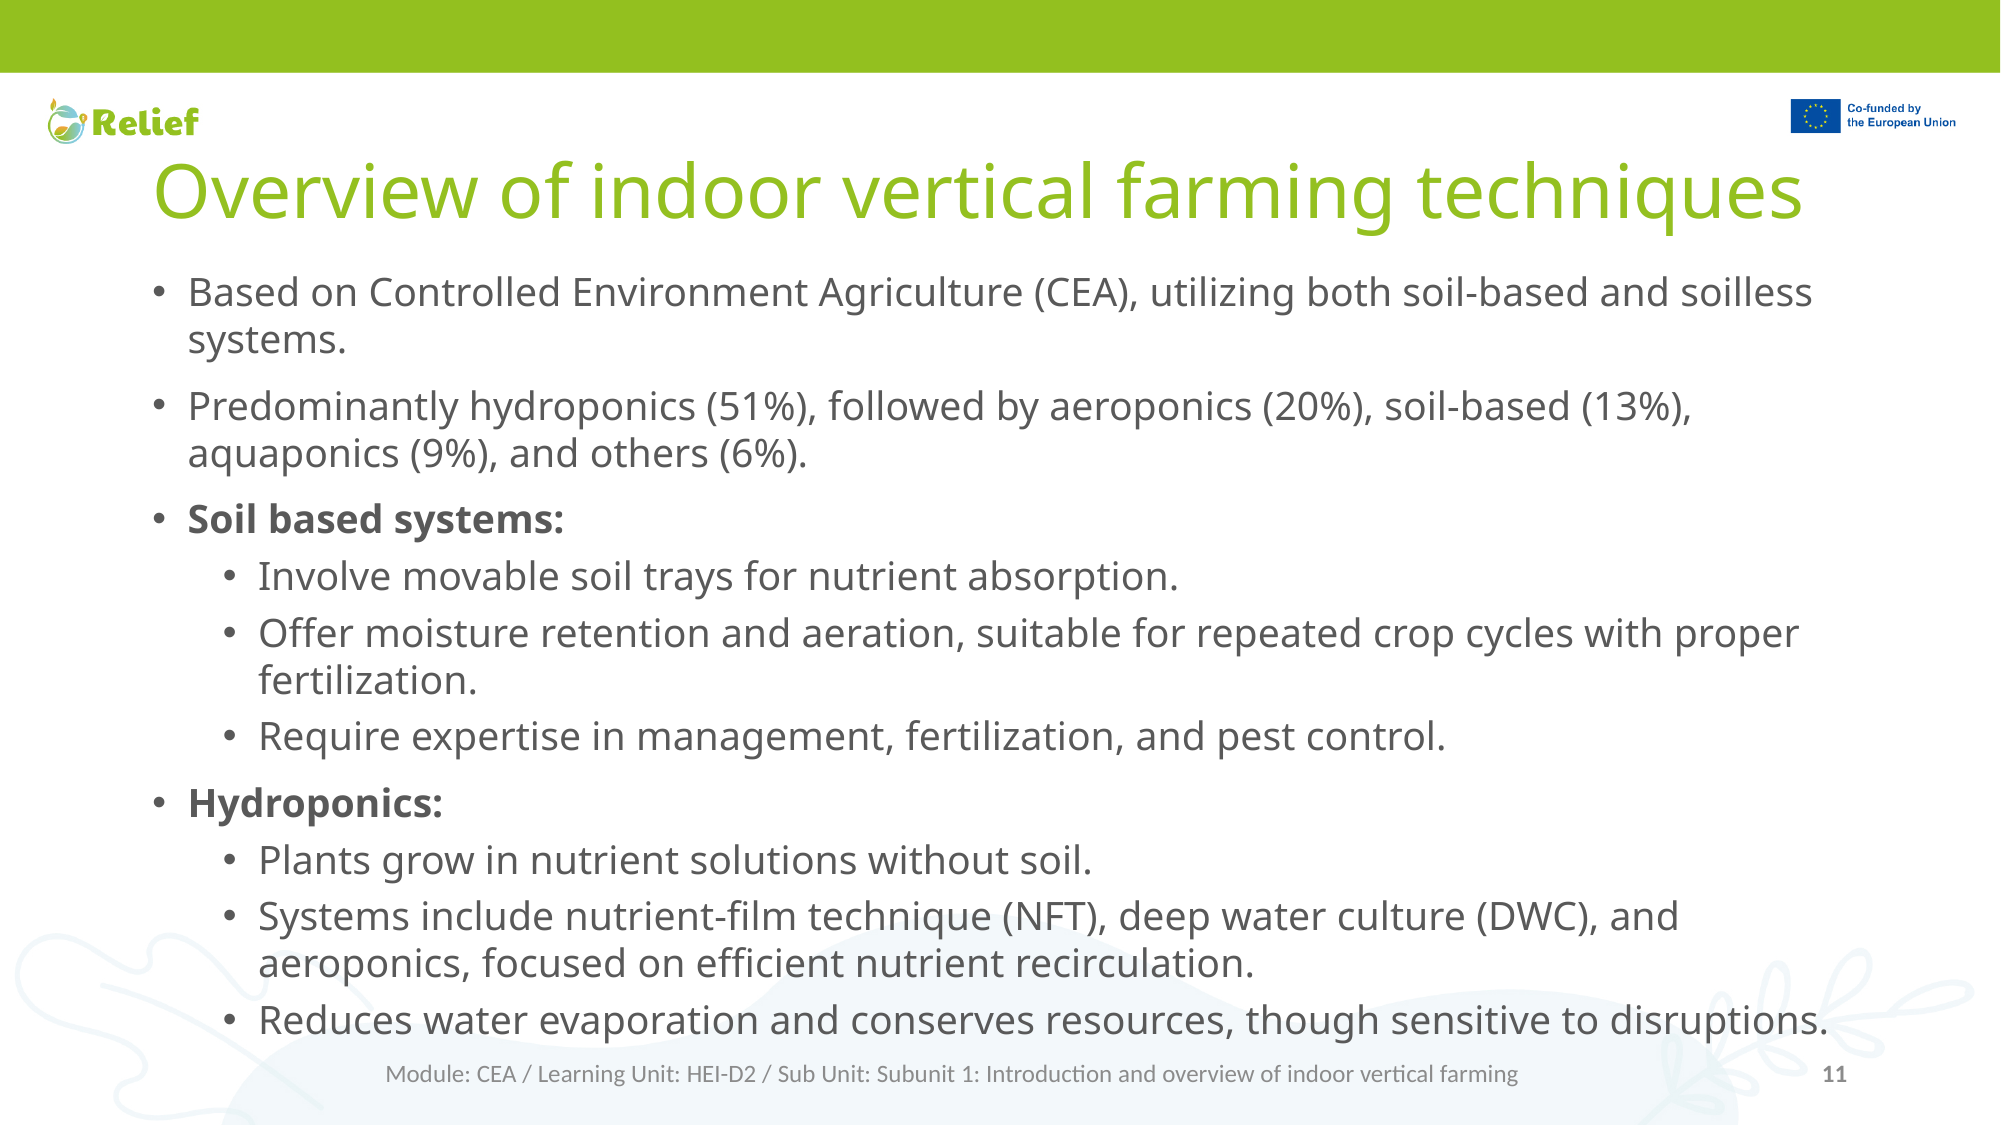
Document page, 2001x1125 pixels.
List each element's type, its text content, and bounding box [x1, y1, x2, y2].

slide_number 11 [1787, 1042, 1863, 1103]
footer Module: CEA / Learning Unit: HEI-D2 / Sub Unit: Subunit 1: Introduction and overview of indoor vertical farming [137, 1023, 1775, 1122]
title Overview of indoor vertical farming techniques [137, 111, 1863, 259]
list Based on Controlled Environment Agriculture (CEA), utilizing both soil-based and soilless systems. Predominantly hydroponics (51%), followed by aeroponics (20%), soil-based (13%), aquaponics (9%), and others (6%). Soil based systems: Involve movable soil trays for nutrient absorption. Offer moisture retention and aeration, suitable for repeated crop cycles with proper fertilization. Require expertise in management, fertilization, and pest control. Hydroponics: Plants grow in nutrient solutions without soil. Systems include nutrient-film technique (NFT), deep water culture (DWC), and aeroponics, focused on efficient nutrient recirculation. Reduces water evaporation and conserves resources, though sensitive to disruptions. [137, 259, 1863, 1057]
picture [0, 0, 2001, 1125]
